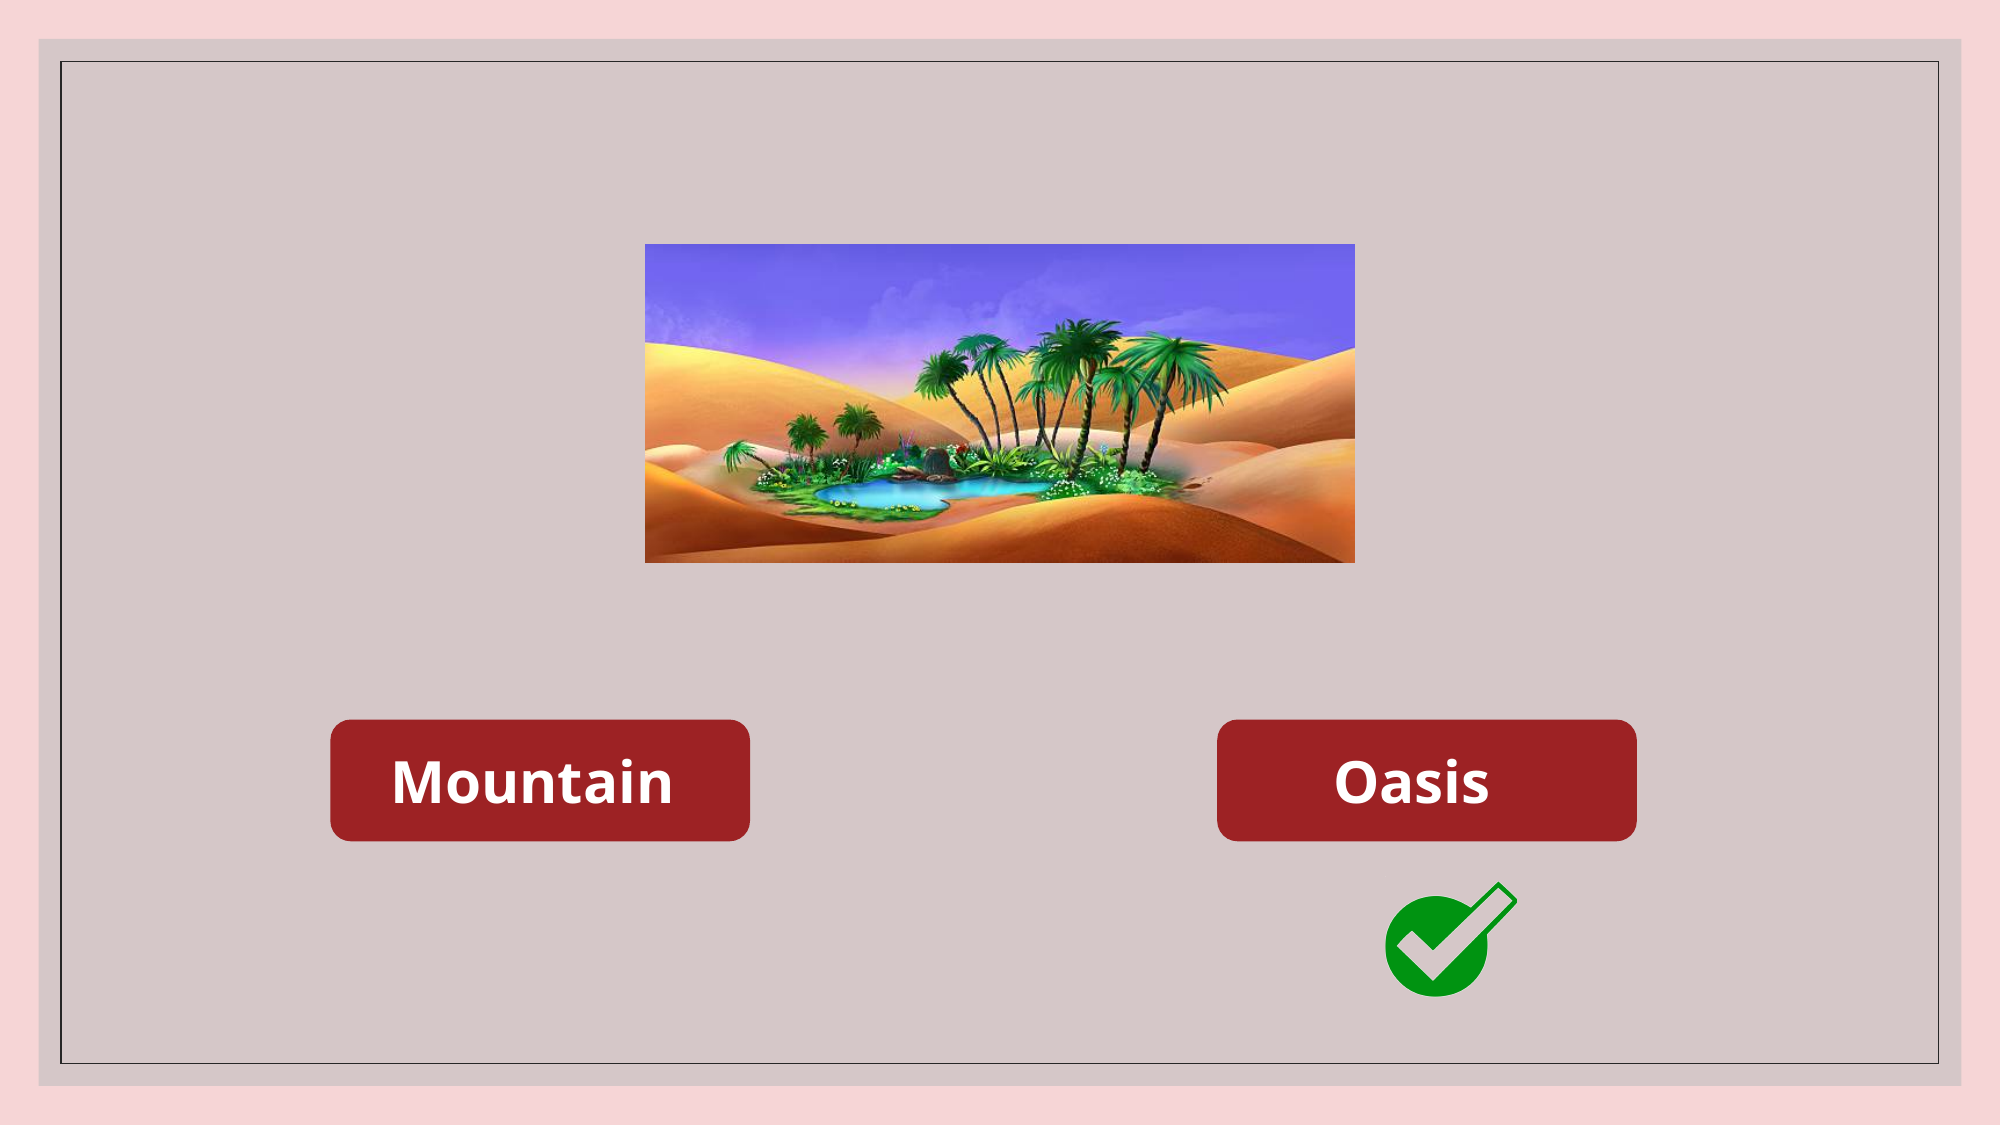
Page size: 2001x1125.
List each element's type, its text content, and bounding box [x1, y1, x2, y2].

text_box Mountain [329, 718, 752, 843]
picture [645, 244, 1355, 563]
text_box Oasis [1216, 718, 1638, 843]
picture [1385, 876, 1517, 999]
